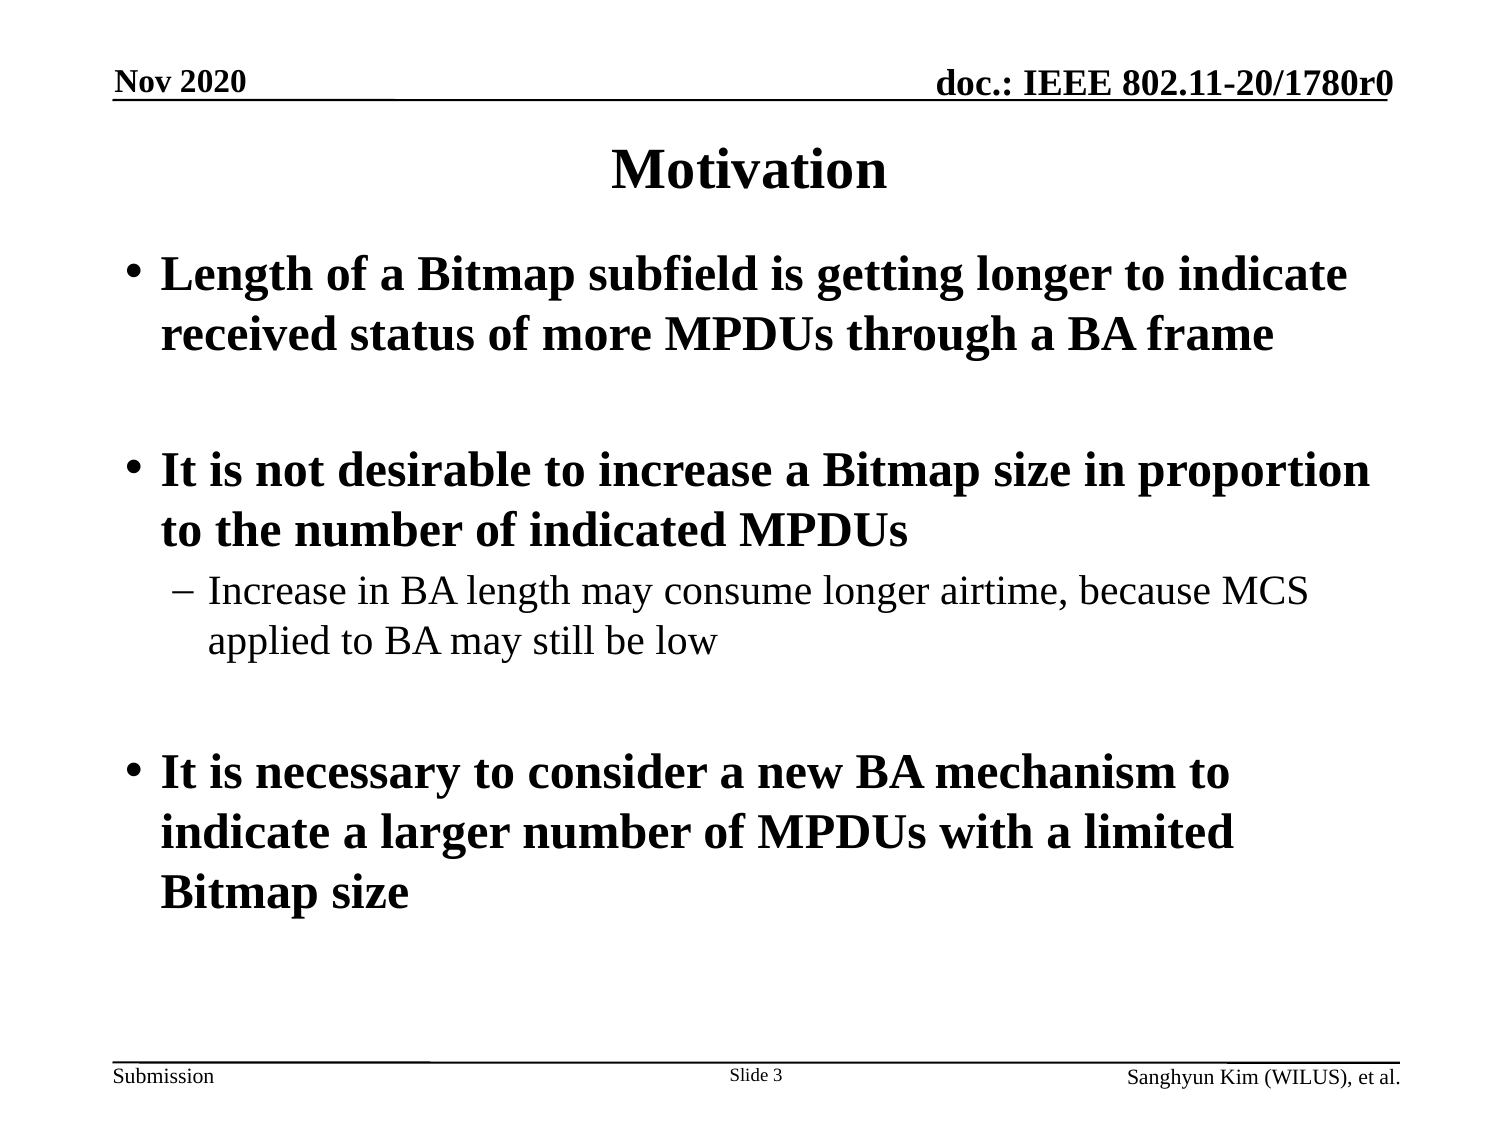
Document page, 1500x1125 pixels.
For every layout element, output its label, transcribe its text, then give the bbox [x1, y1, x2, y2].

title Motivation [112, 99, 1388, 232]
slide_number Slide 3 [712, 1061, 800, 1123]
text_box Sanghyun Kim (WILUS), et al. [878, 1062, 1402, 1092]
list Length of a Bitmap subfield is getting longer to indicate received status of more MPDUs through a BA frame It is not desirable to increase a Bitmap size in proportion to the number of indicated MPDUs Increase in BA length may consume longer airtime, because MCS applied to BA may still be low It is necessary to consider a new BA mechanism to indicate a larger number of MPDUs with a limited Bitmap size [112, 234, 1406, 1044]
text_box Nov 2020 [114, 54, 422, 100]
